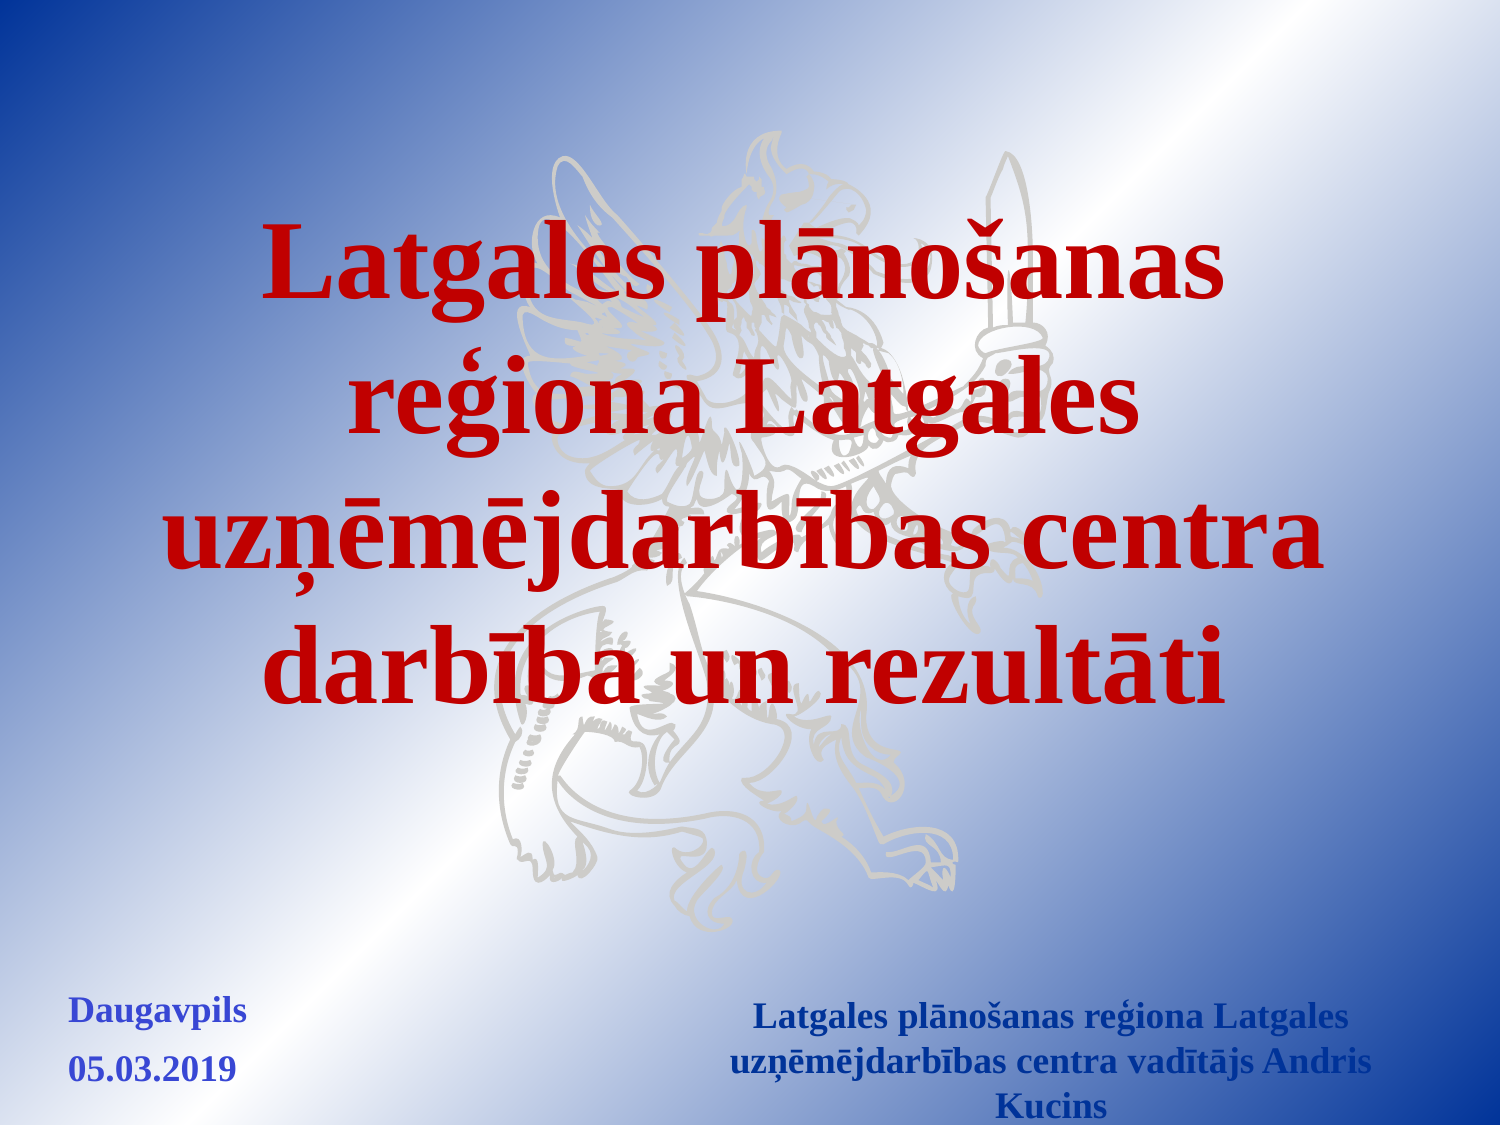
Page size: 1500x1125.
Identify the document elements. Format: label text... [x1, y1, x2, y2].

subtitle Daugavpils [52, 977, 786, 1125]
text_box 05.03.2019 [53, 1036, 479, 1097]
text_box Latgales plānošanas reģiona Latgales uzņēmējdarbības centra vadītājs Andris Kucins [667, 983, 1435, 1125]
title Latgales plānošanas reģiona Latgales uzņēmējdarbības centra darbība un rezultāti [52, 101, 1436, 811]
